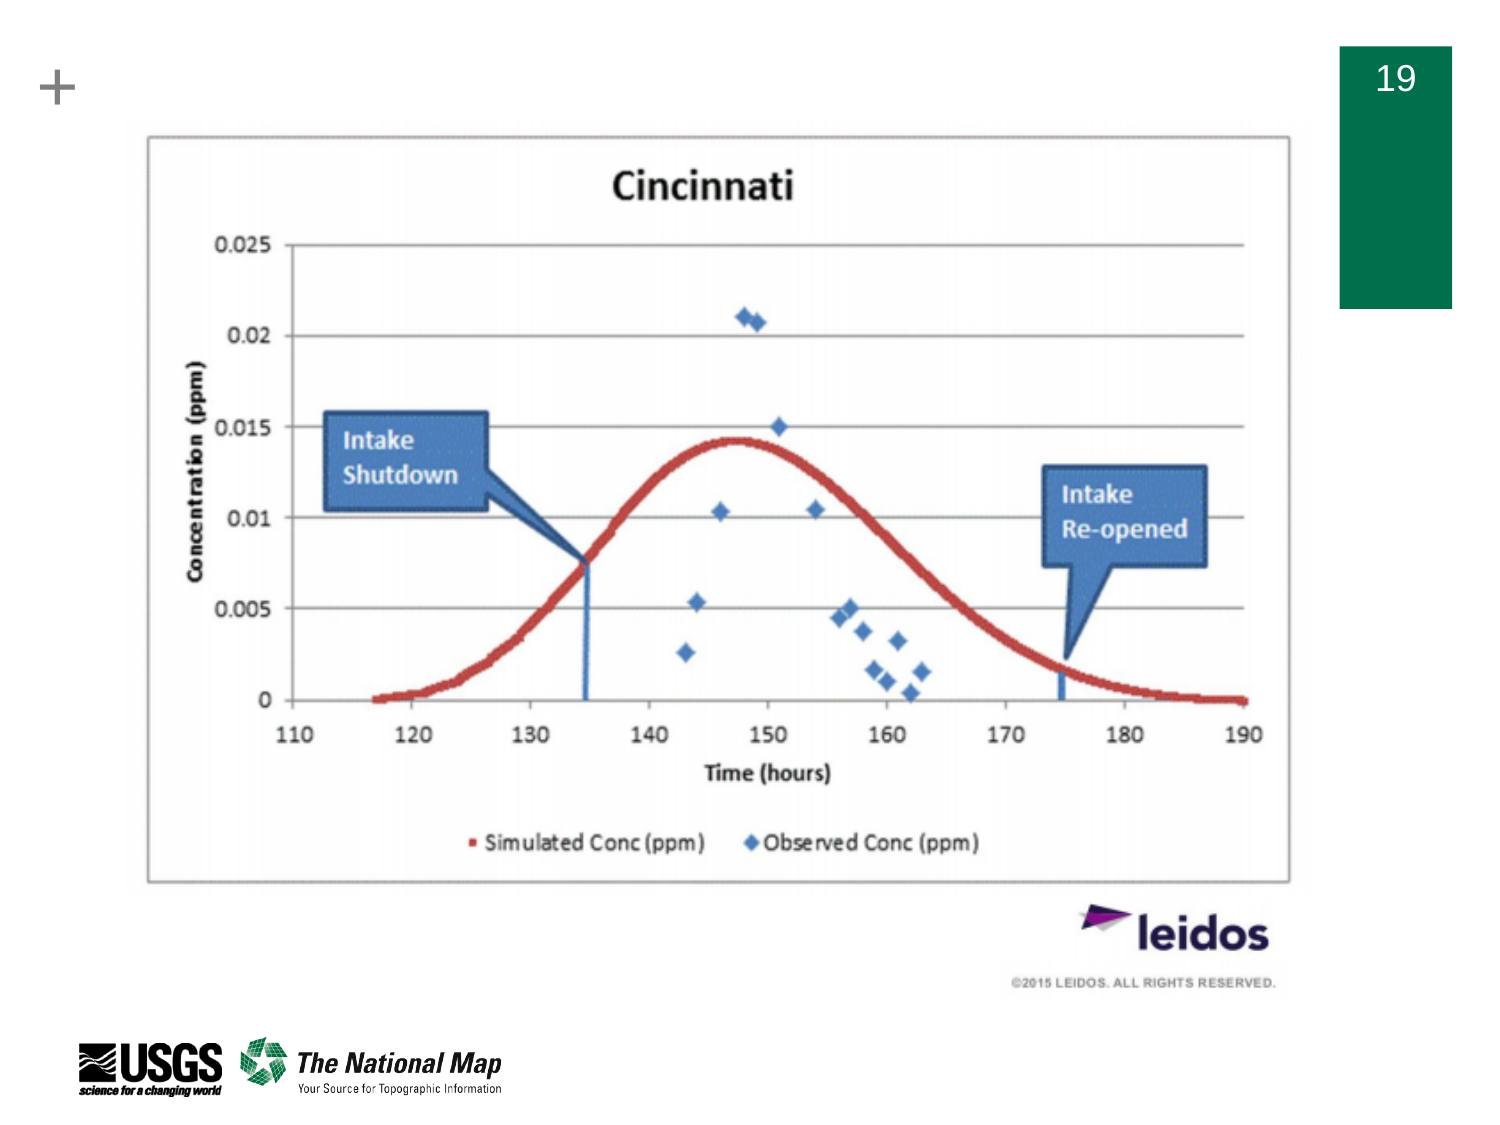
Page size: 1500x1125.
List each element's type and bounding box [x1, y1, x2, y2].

picture [124, 119, 1313, 895]
picture [79, 1043, 222, 1097]
picture [238, 1035, 630, 1125]
picture [999, 898, 1288, 999]
